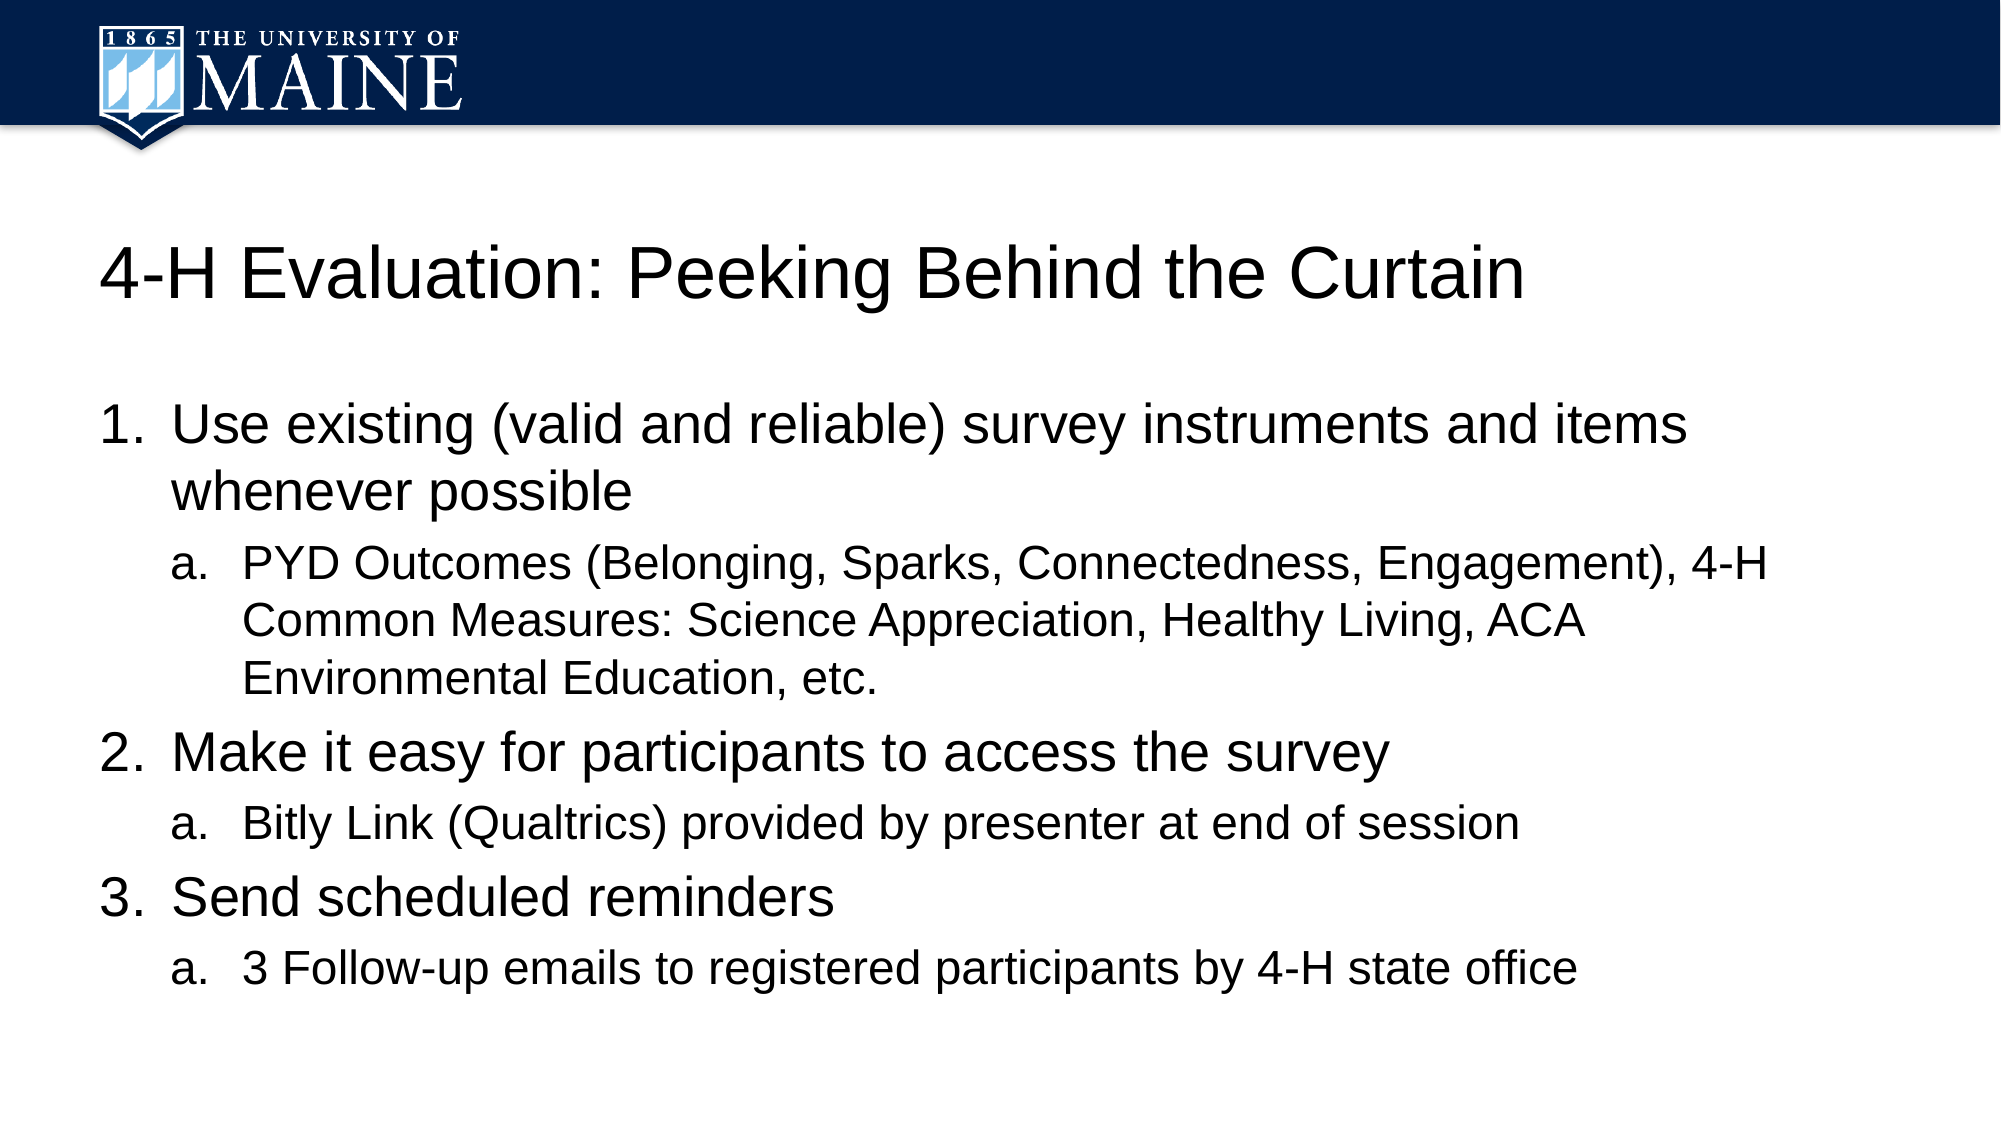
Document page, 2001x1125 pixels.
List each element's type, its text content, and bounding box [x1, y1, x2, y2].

picture [90, 20, 474, 143]
list Use existing (valid and reliable) survey instruments and items whenever possible PYD Outcomes (Belonging, Sparks, Connectedness, Engagement), 4-H Common Measures: Science Appreciation, Healthy Living, ACA Environmental Education, etc. Make it easy for participants to access the survey Bitly Link (Qualtrics) provided by presenter at end of session Send scheduled reminders 3 Follow-up emails to registered participants by 4-H state office [99, 387, 1900, 1005]
list 4-H Evaluation: Peeking Behind the Curtain [99, 224, 1900, 375]
